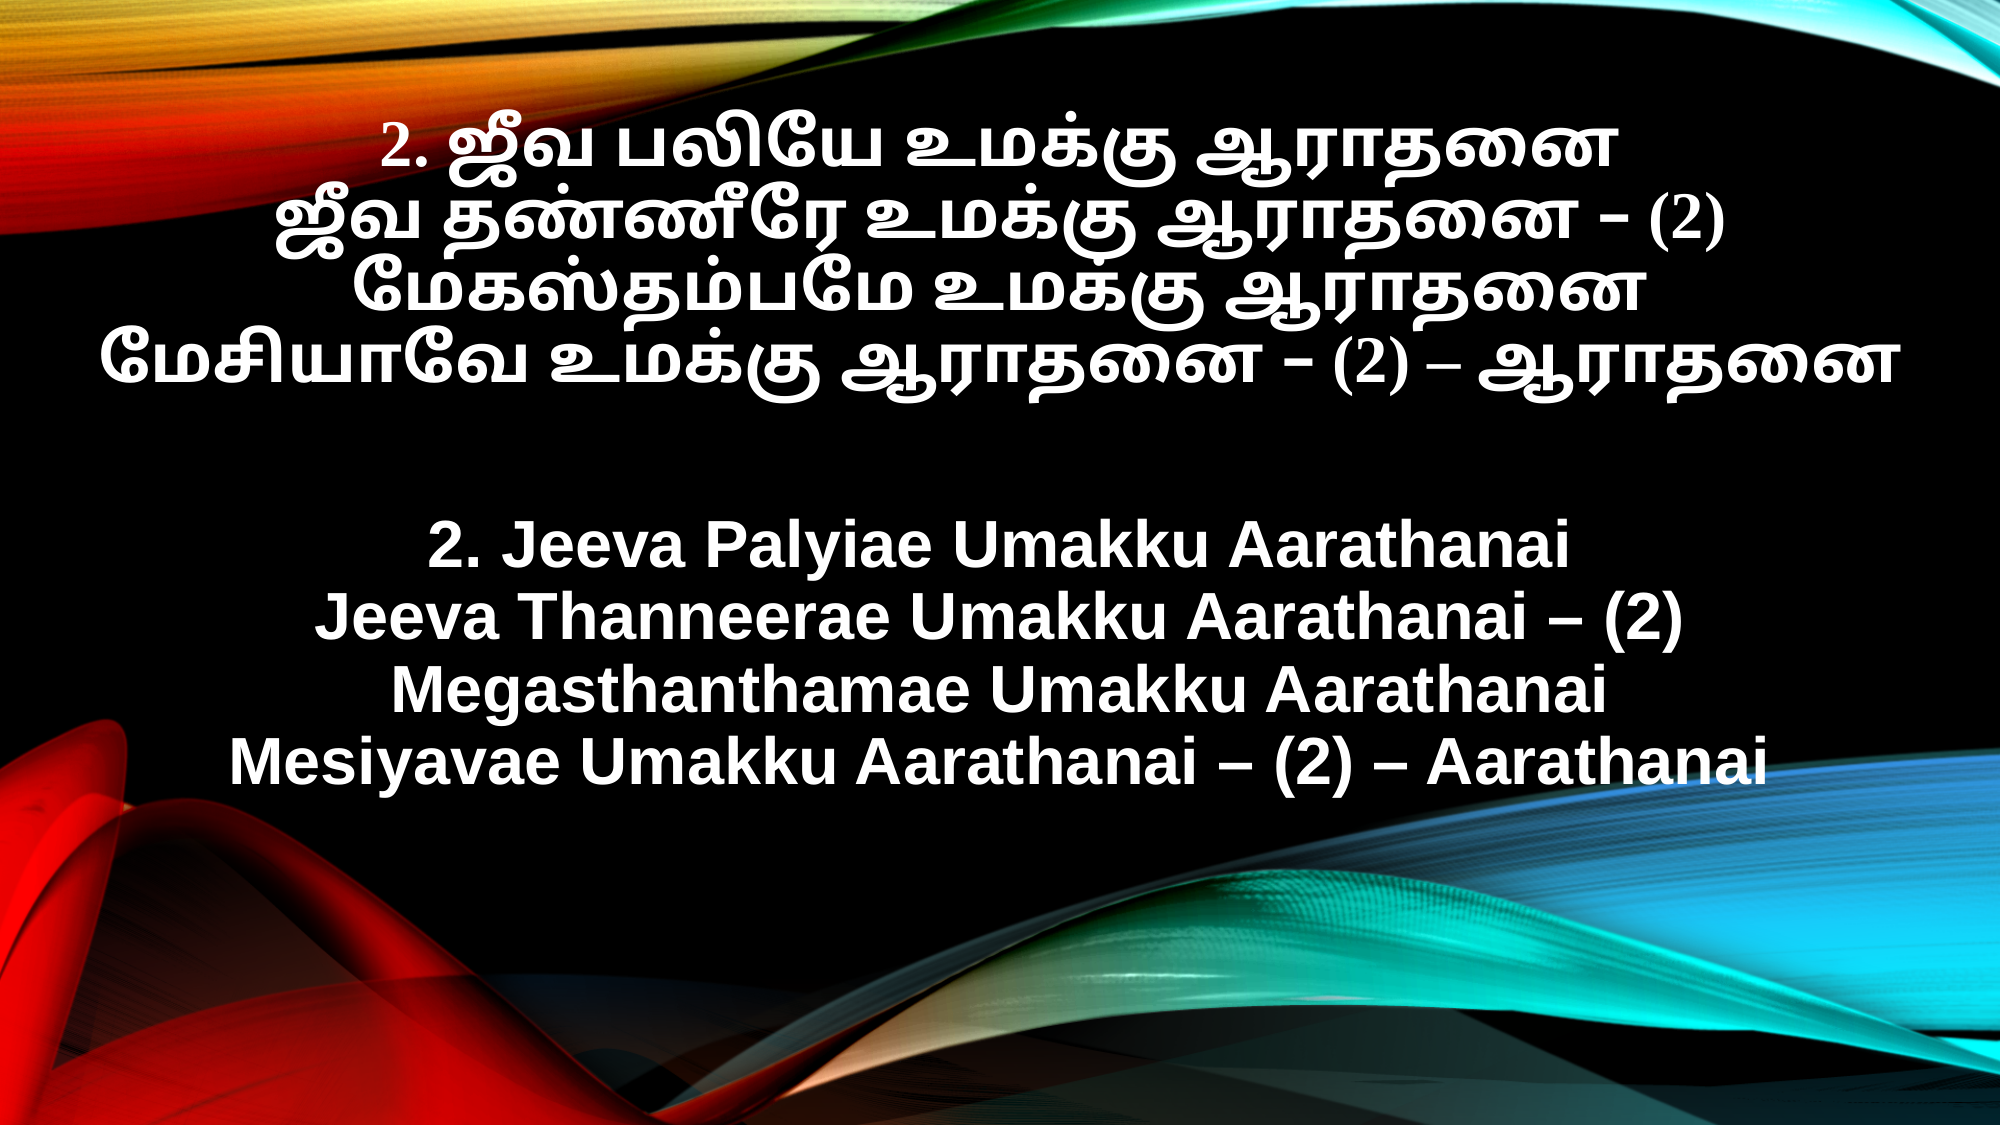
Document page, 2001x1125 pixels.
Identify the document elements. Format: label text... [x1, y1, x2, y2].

subtitle 2. ஜீவ பலியே உமக்கு ஆராதனை ஜீவ தண்ணீரே உமக்கு ஆராதனை – (2) மேகஸ்தம்பமே உமக்கு ஆராதனை மேசியாவே உமக்கு ஆராதனை – (2) – ஆராதனை 2. Jeeva Palyiae Umakku Aarathanai Jeeva Thanneerae Umakku Aarathanai – (2) Megasthanthamae Umakku Aarathanai Mesiyavae Umakku Aarathanai – (2) – Aarathanai [0, 0, 2000, 1125]
